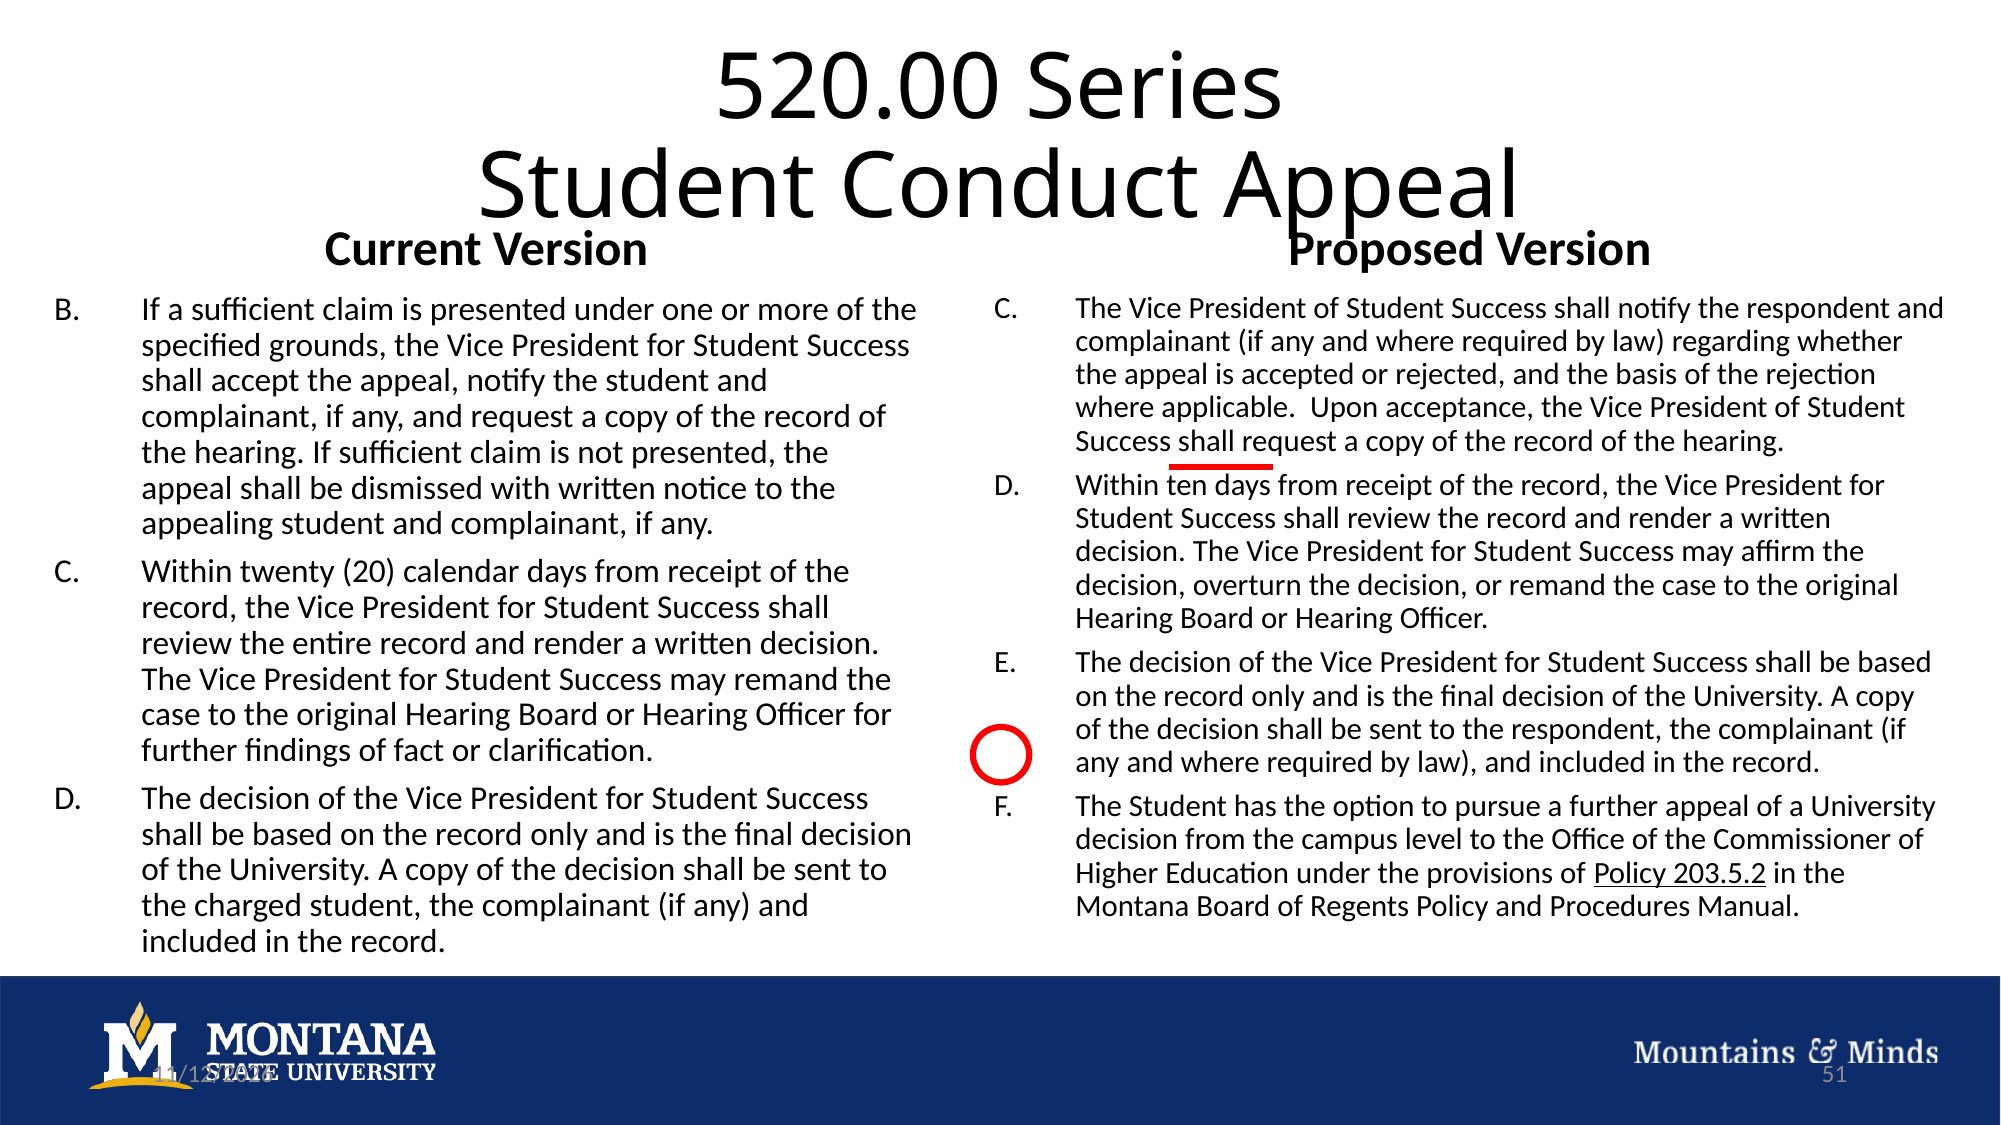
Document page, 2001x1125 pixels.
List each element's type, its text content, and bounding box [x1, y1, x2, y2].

title 520.00 Series Student Conduct Appeal [72, 32, 1928, 250]
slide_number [137, 1042, 588, 1103]
slide_number 51 [1412, 1042, 1863, 1103]
list Proposed Version [979, 207, 1961, 284]
list If a sufficient claim is presented under one or more of the specified grounds, the Vice President for Student Success shall accept the appeal, notify the student and complainant, if any, and request a copy of the record of the hearing. If sufficient claim is not presented, the appeal shall be dismissed with written notice to the appealing student and complainant, if any. Within twenty (20) calendar days from receipt of the record, the Vice President for Student Success shall review the entire record and render a written decision. The Vice President for Student Success may remand the case to the original Hearing Board or Hearing Officer for further findings of fact or clarification. The decision of the Vice President for Student Success shall be based on the record only and is the final decision of the University. A copy of the decision shall be sent to the charged student, the complainant (if any) and included in the record. [39, 284, 935, 972]
text_box [971, 725, 1031, 784]
list The Vice President of Student Success shall notify the respondent and complainant (if any and where required by law) regarding whether the appeal is accepted or rejected, and the basis of the rejection where applicable. Upon acceptance, the Vice President of Student Success shall request a copy of the record of the hearing. Within ten days from receipt of the record, the Vice President for Student Success shall review the record and render a written decision. The Vice President for Student Success may affirm the decision, overturn the decision, or remand the case to the original Hearing Board or Hearing Officer. The decision of the Vice President for Student Success shall be based on the record only and is the final decision of the University. A copy of the decision shall be sent to the respondent, the complainant (if any and where required by law), and included in the record. The Student has the option to pursue a further appeal of a University decision from the campus level to the Office of the Commissioner of Higher Education under the provisions of Policy 203.5.2 in the Montana Board of Regents Policy and Procedures Manual. [979, 284, 1961, 972]
list Current Version [39, 207, 935, 284]
